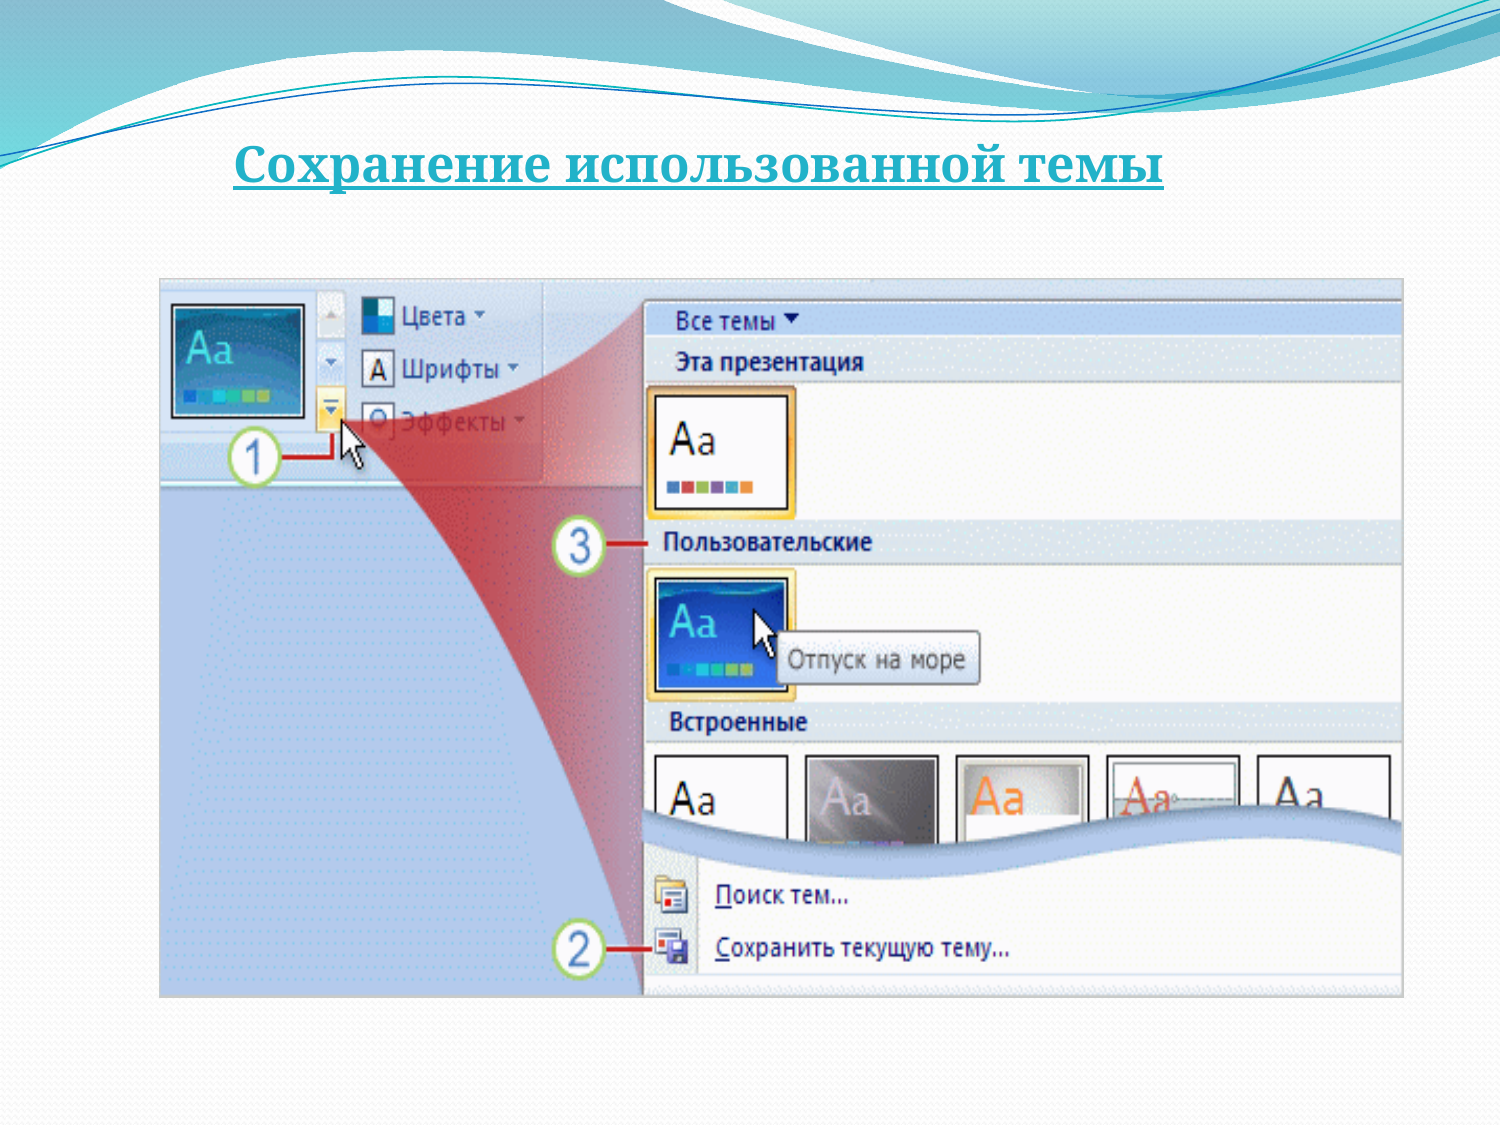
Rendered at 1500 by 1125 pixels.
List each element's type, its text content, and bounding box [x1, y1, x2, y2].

picture [159, 278, 1405, 998]
text_box Сохранение использованной темы [218, 125, 1400, 201]
